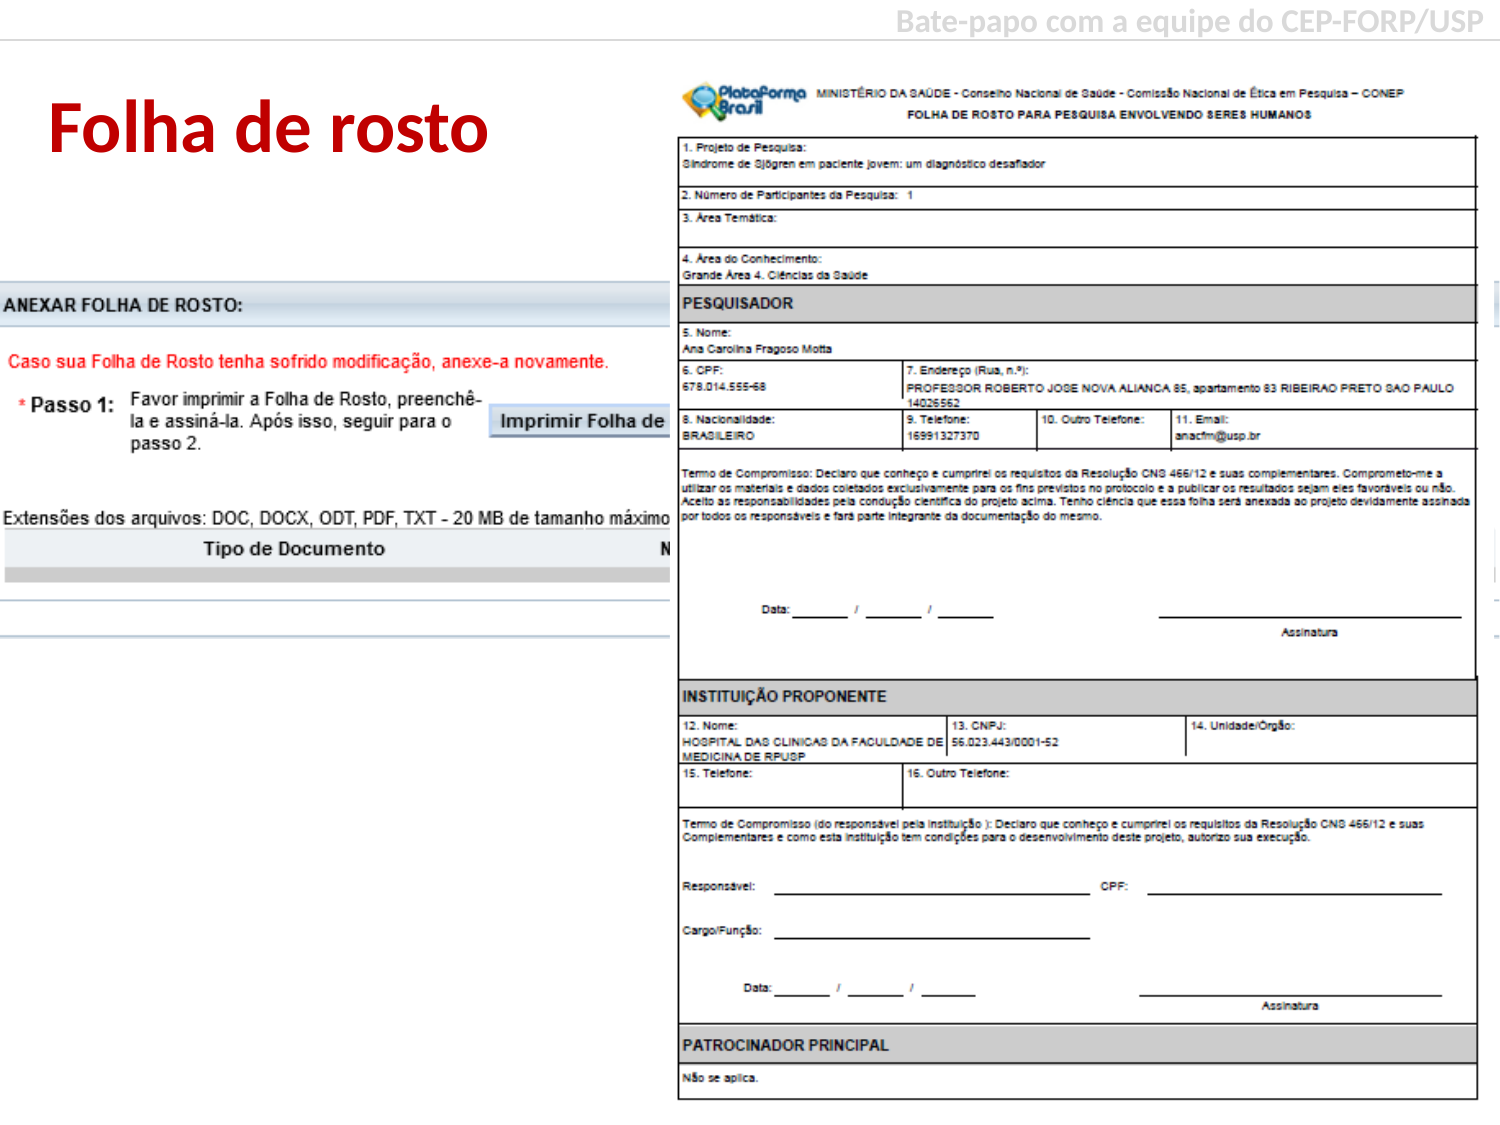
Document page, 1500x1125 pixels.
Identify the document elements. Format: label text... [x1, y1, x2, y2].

picture [0, 47, 1500, 1108]
text_box Bate-papo com a equipe do CEP-FORP/USP [881, 0, 1500, 39]
text_box Folha de rosto [33, 70, 664, 175]
